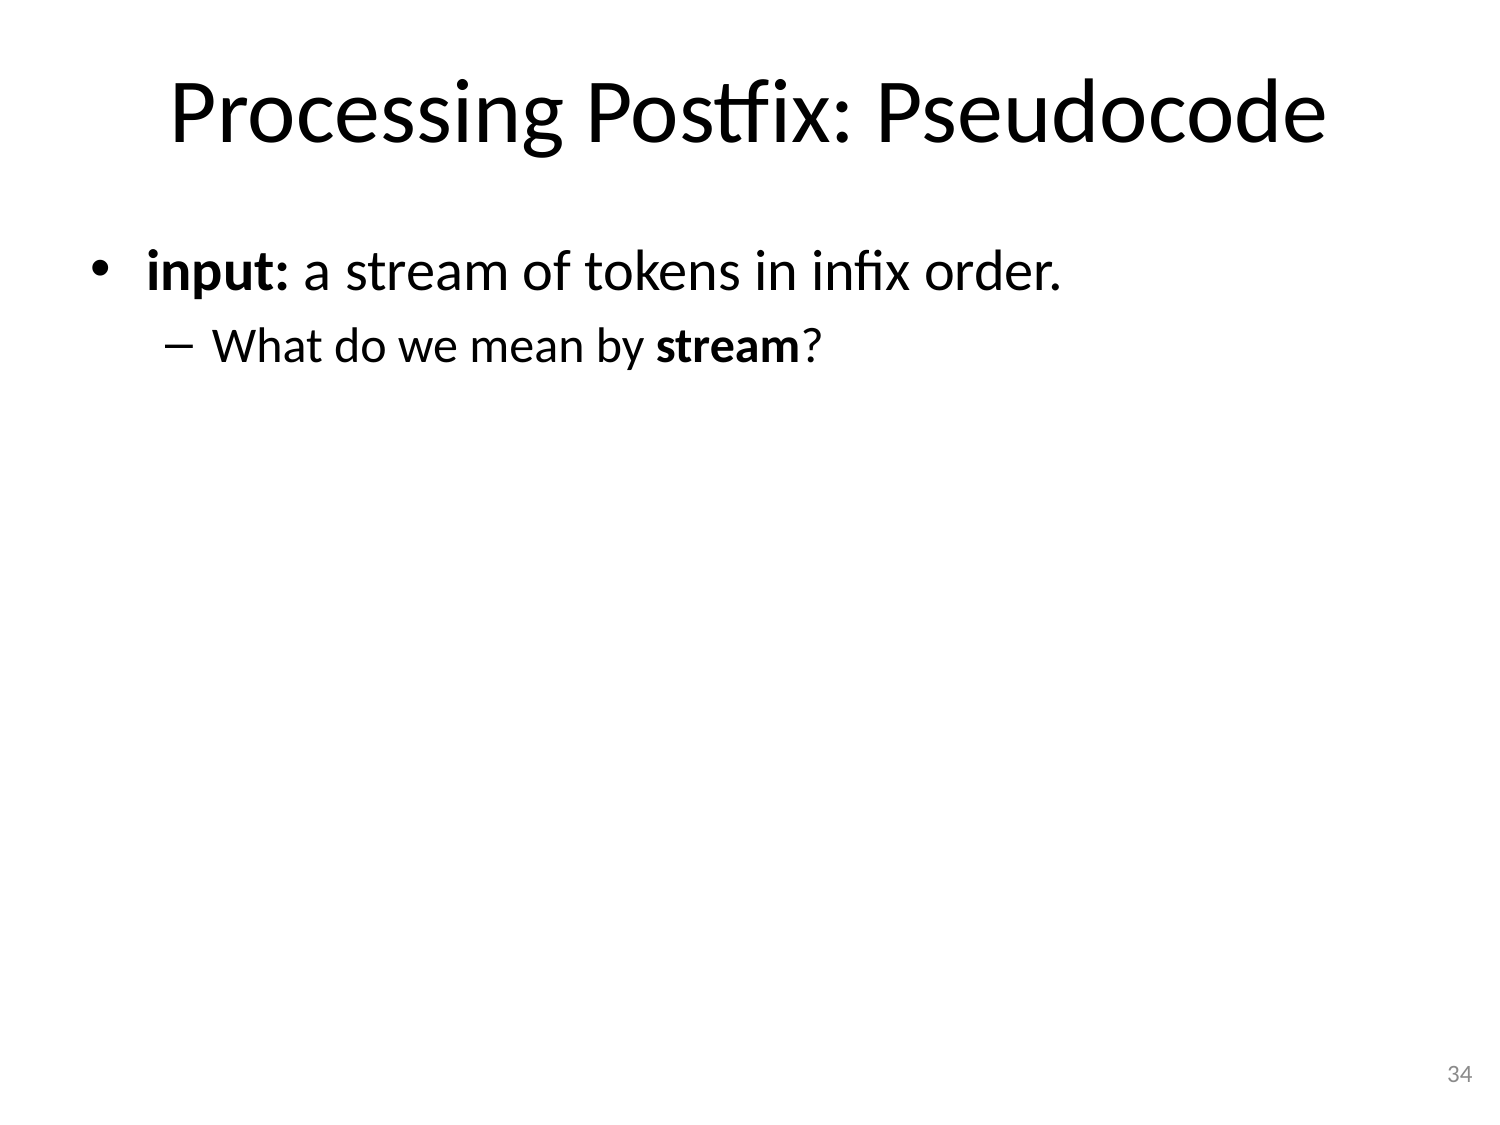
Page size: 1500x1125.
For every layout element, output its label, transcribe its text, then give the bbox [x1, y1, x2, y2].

slide_number 34 [1137, 1042, 1488, 1103]
title Processing Postfix: Pseudocode [75, 12, 1425, 200]
list input: a stream of tokens in infix order. What do we mean by stream? [75, 224, 1425, 1050]
